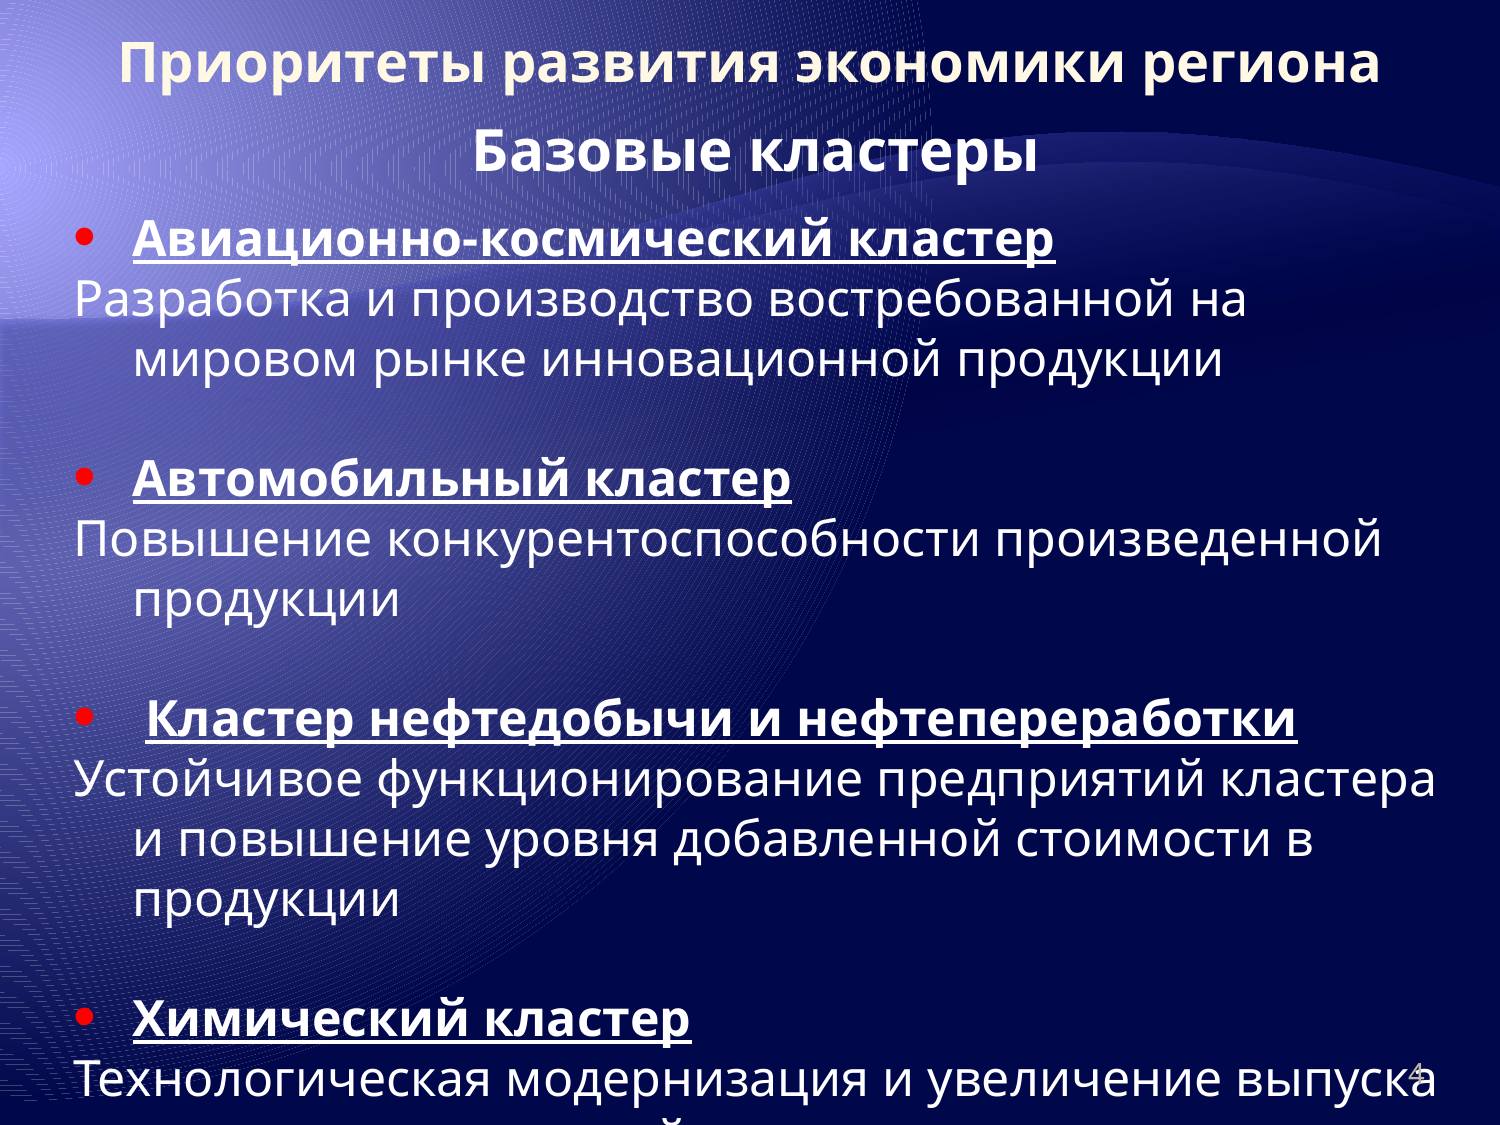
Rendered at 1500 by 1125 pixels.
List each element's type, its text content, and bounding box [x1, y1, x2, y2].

slide_number 4 [1337, 1042, 1425, 1103]
text_box Базовые кластеры [81, 105, 1430, 191]
text_box Авиационно-космический кластер Разработка и производство востребованной на мировом рынке инновационной продукции Автомобильный кластер Повышение конкурентоспособности произведенной продукции Кластер нефтедобычи и нефтепереработки Устойчивое функционирование предприятий кластера и повышение уровня добавленной стоимости в продукции Химический кластер Технологическая модернизация и увеличение выпуска высокотехнологичной продукции [58, 199, 1465, 1125]
text_box Приоритеты развития экономики региона [29, 19, 1471, 149]
